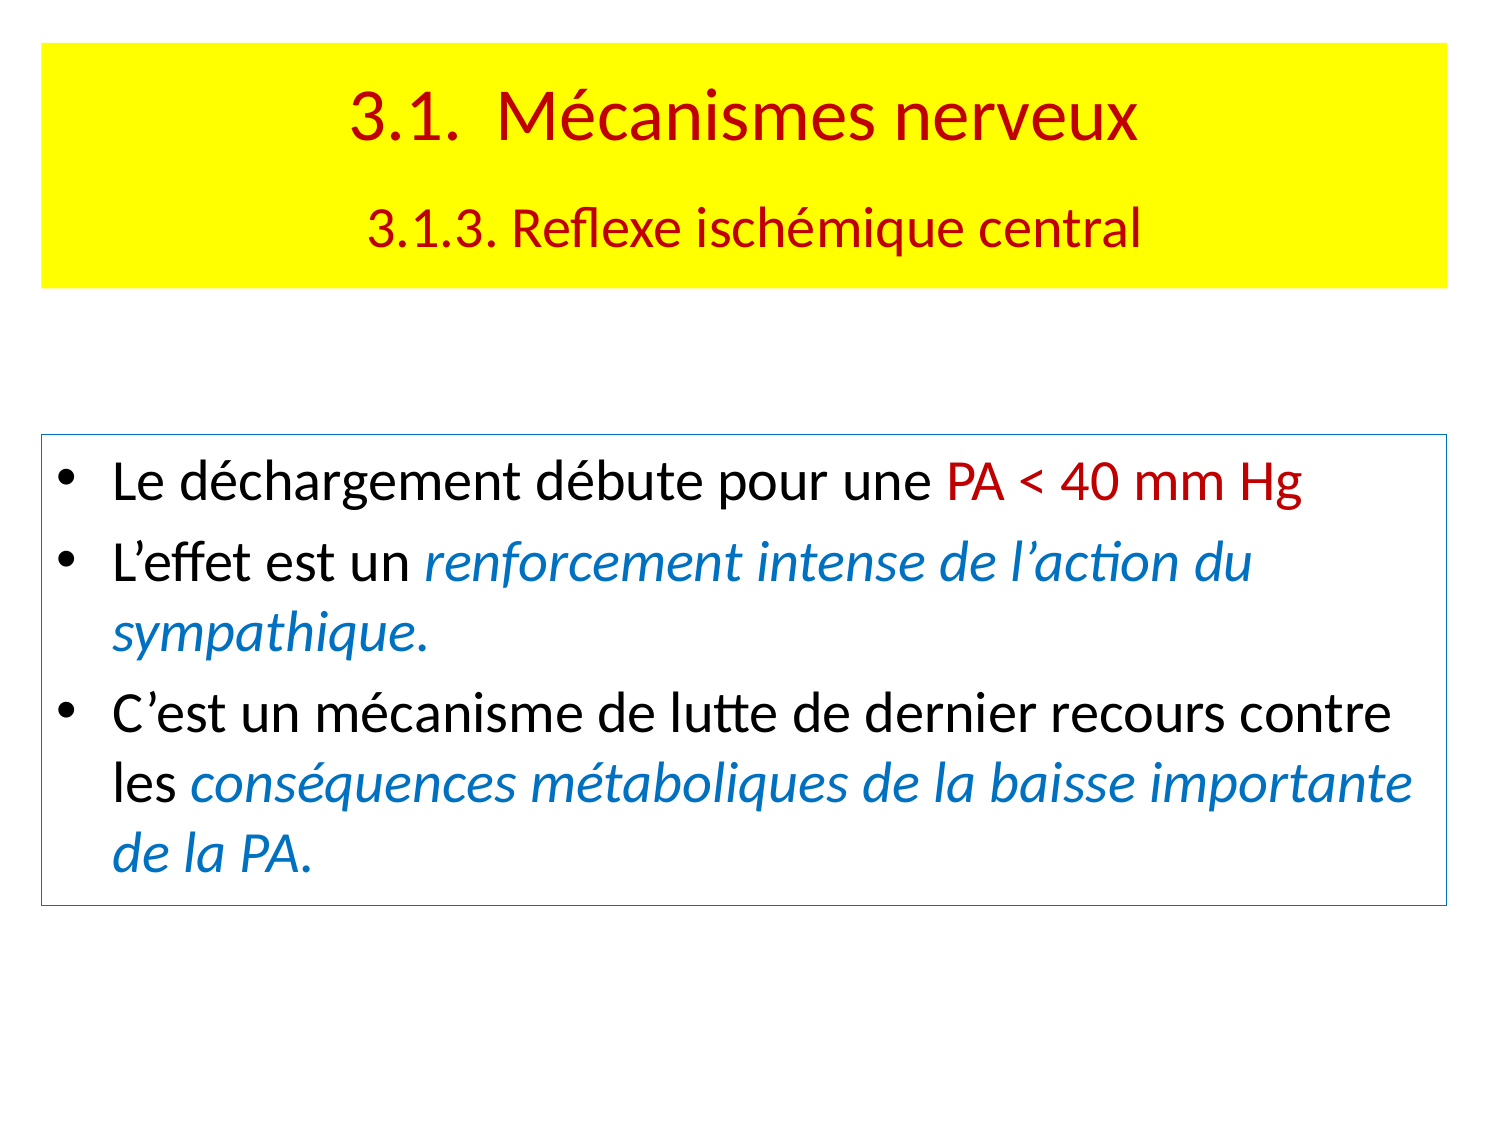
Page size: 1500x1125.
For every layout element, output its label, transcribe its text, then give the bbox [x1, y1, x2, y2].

title 3.1. Mécanismes nerveux 3.1.3. Reflexe ischémique central [41, 42, 1447, 289]
list Le déchargement débute pour une PA < 40 mm Hg L’effet est un renforcement intense de l’action du sympathique. C’est un mécanisme de lutte de dernier recours contre les conséquences métaboliques de la baisse importante de la PA. [41, 434, 1447, 906]
